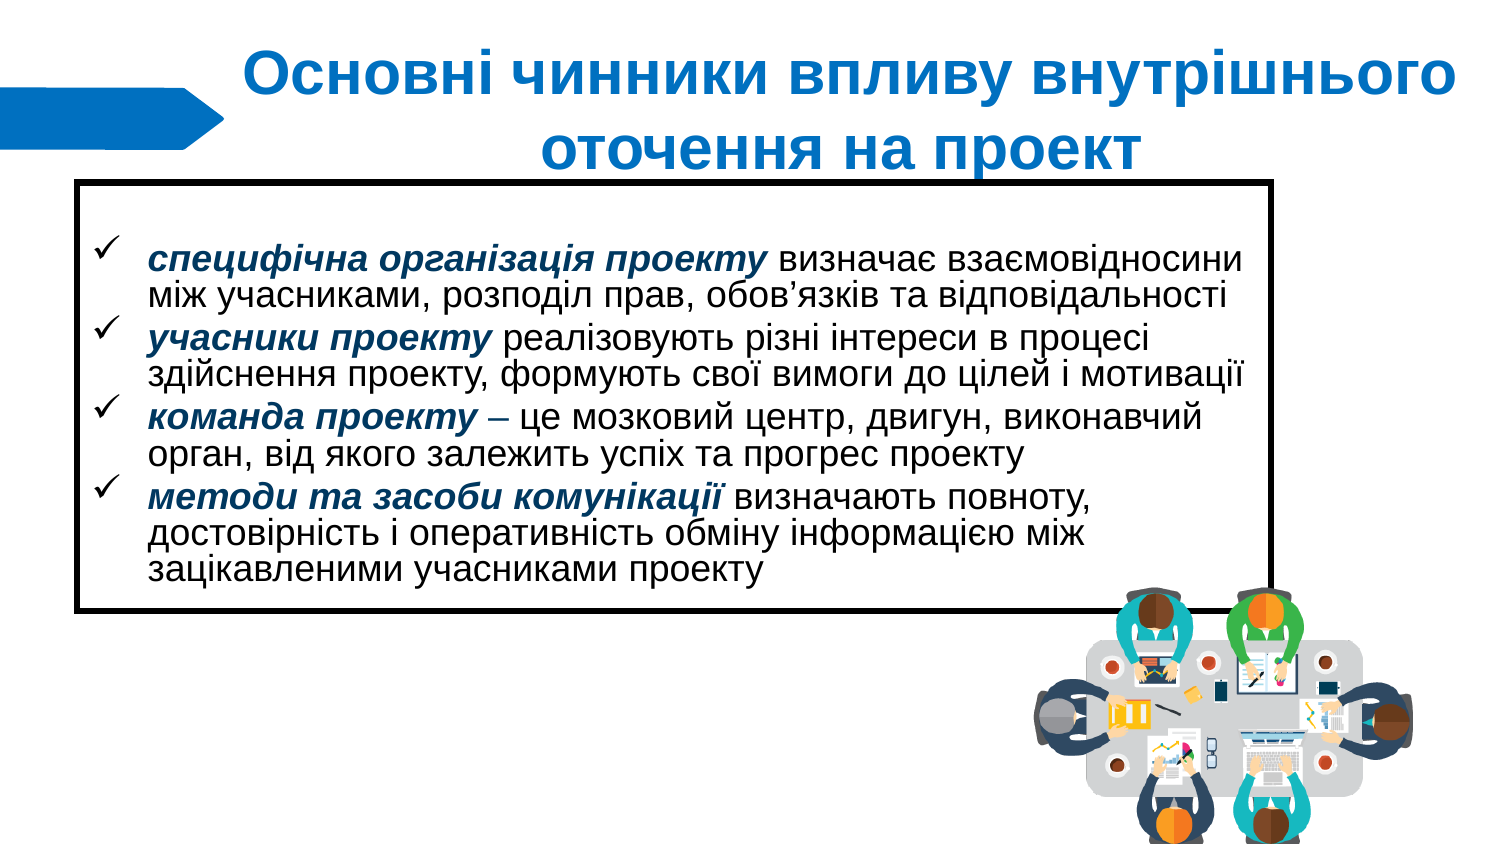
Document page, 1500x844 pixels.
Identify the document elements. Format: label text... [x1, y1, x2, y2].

list специфічна організація проекту визначає взаємовідносини між учасниками, розподіл прав, обов’язків та відповідальності учасники проекту реалізовують різні інтереси в процесі здійснення проекту, формують свої вимоги до цілей і мотивації команда проекту – це мозковий центр, двигун, виконавчий орган, від якого залежить успіх та прогрес проекту методи та засоби комунікації визначають повноту, достовірність і оперативність обміну інформацією між зацікавленими учасниками проекту [76, 182, 1272, 611]
picture [1033, 586, 1413, 844]
title Основні чинники впливу внутрішнього оточення на проект [218, 24, 1483, 183]
